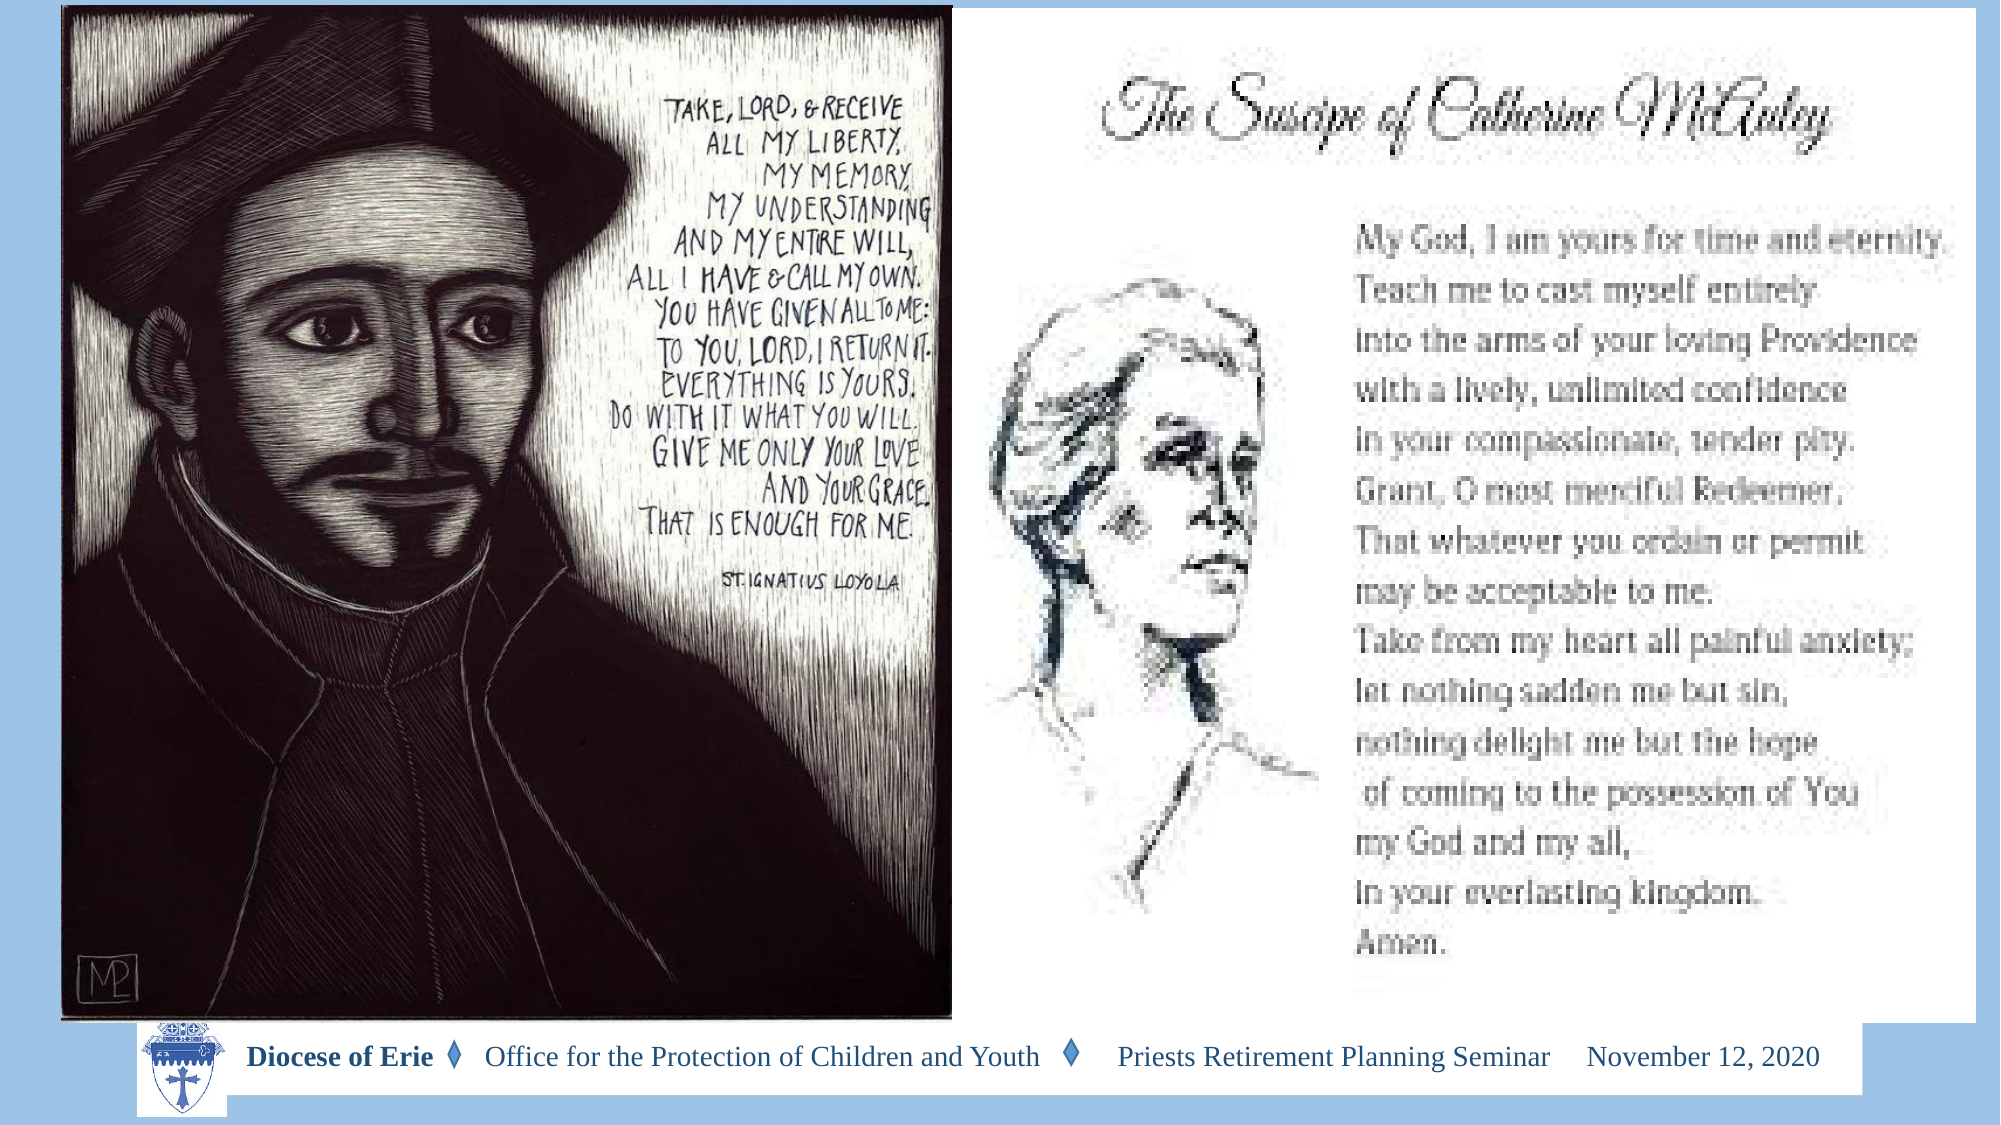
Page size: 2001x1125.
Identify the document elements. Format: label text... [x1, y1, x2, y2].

picture [137, 1023, 227, 1117]
text_box [1062, 1037, 1080, 1067]
text_box [447, 1039, 462, 1070]
footer Diocese of Erie Office for the Protection of Children and Youth Priests Retirement Planning Seminar November 12, 2020 [227, 1023, 1863, 1096]
picture [952, 8, 1976, 1023]
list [61, 5, 953, 1023]
